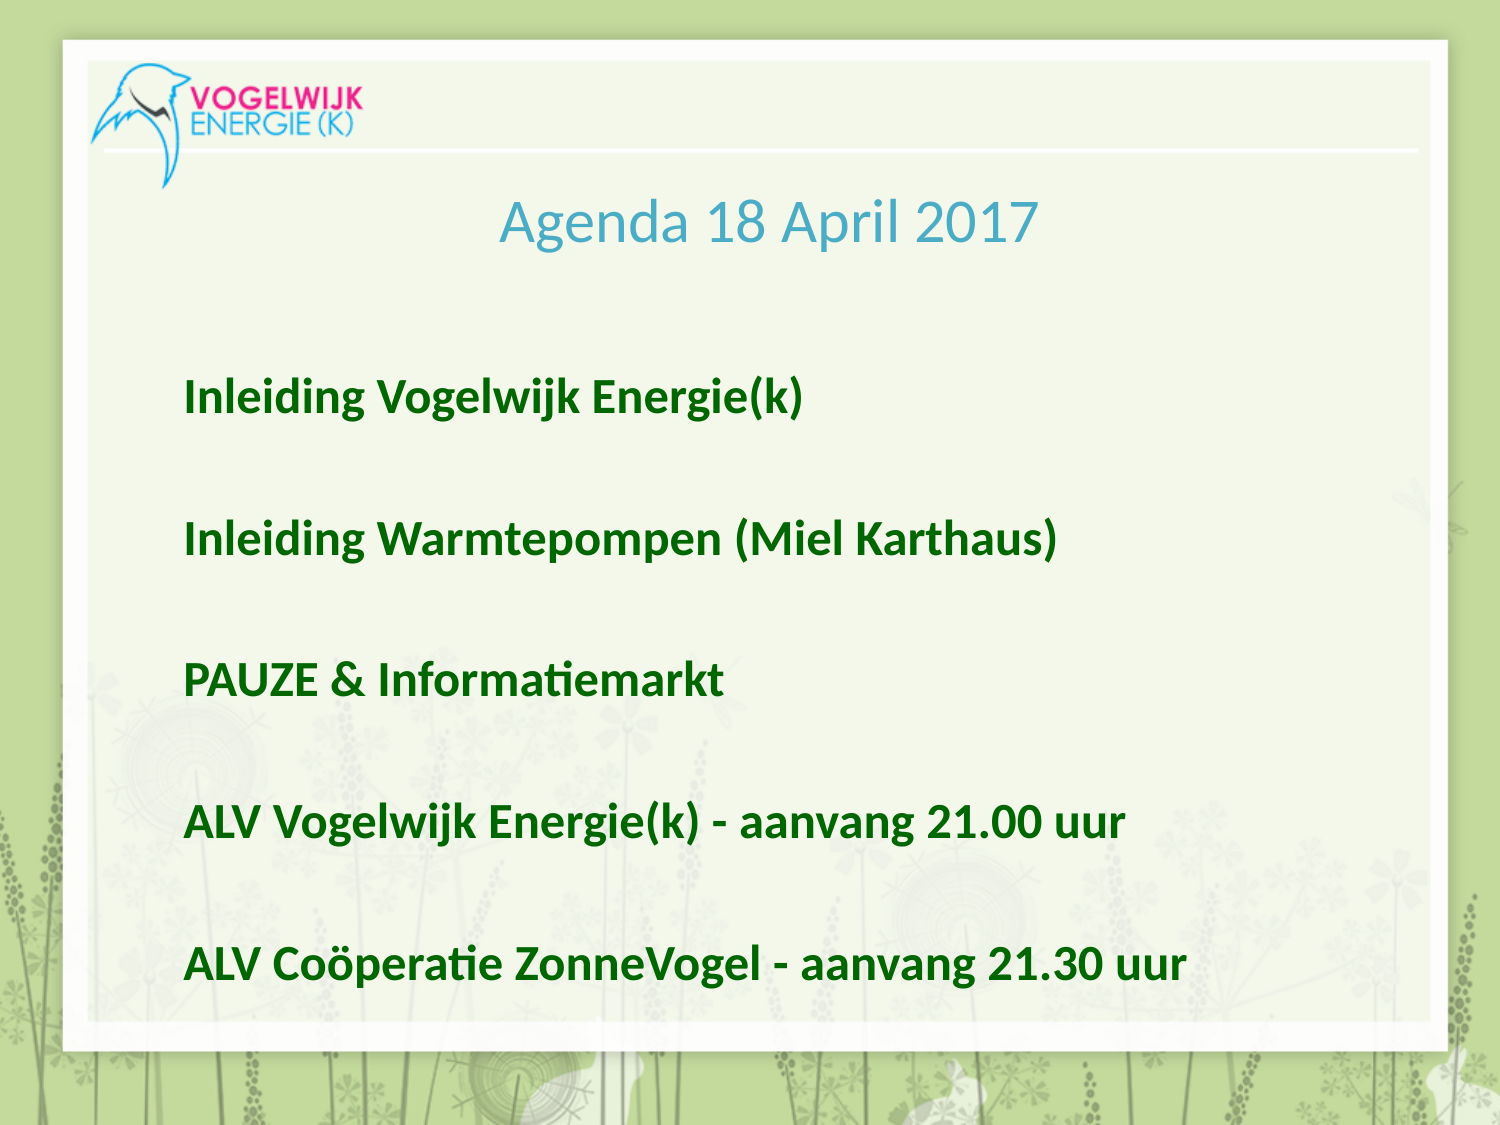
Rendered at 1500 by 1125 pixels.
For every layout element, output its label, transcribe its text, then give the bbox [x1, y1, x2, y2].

title Agenda 18 April 2017 [168, 172, 1373, 263]
list Inleiding Vogelwijk Energie(k) Inleiding Warmtepompen (Miel Karthaus) PAUZE & Informatiemarkt ALV Vogelwijk Energie(k) - aanvang 21.00 uur ALV Coöperatie ZonneVogel - aanvang 21.30 uur [168, 284, 1373, 1005]
picture [0, 0, 1500, 1125]
